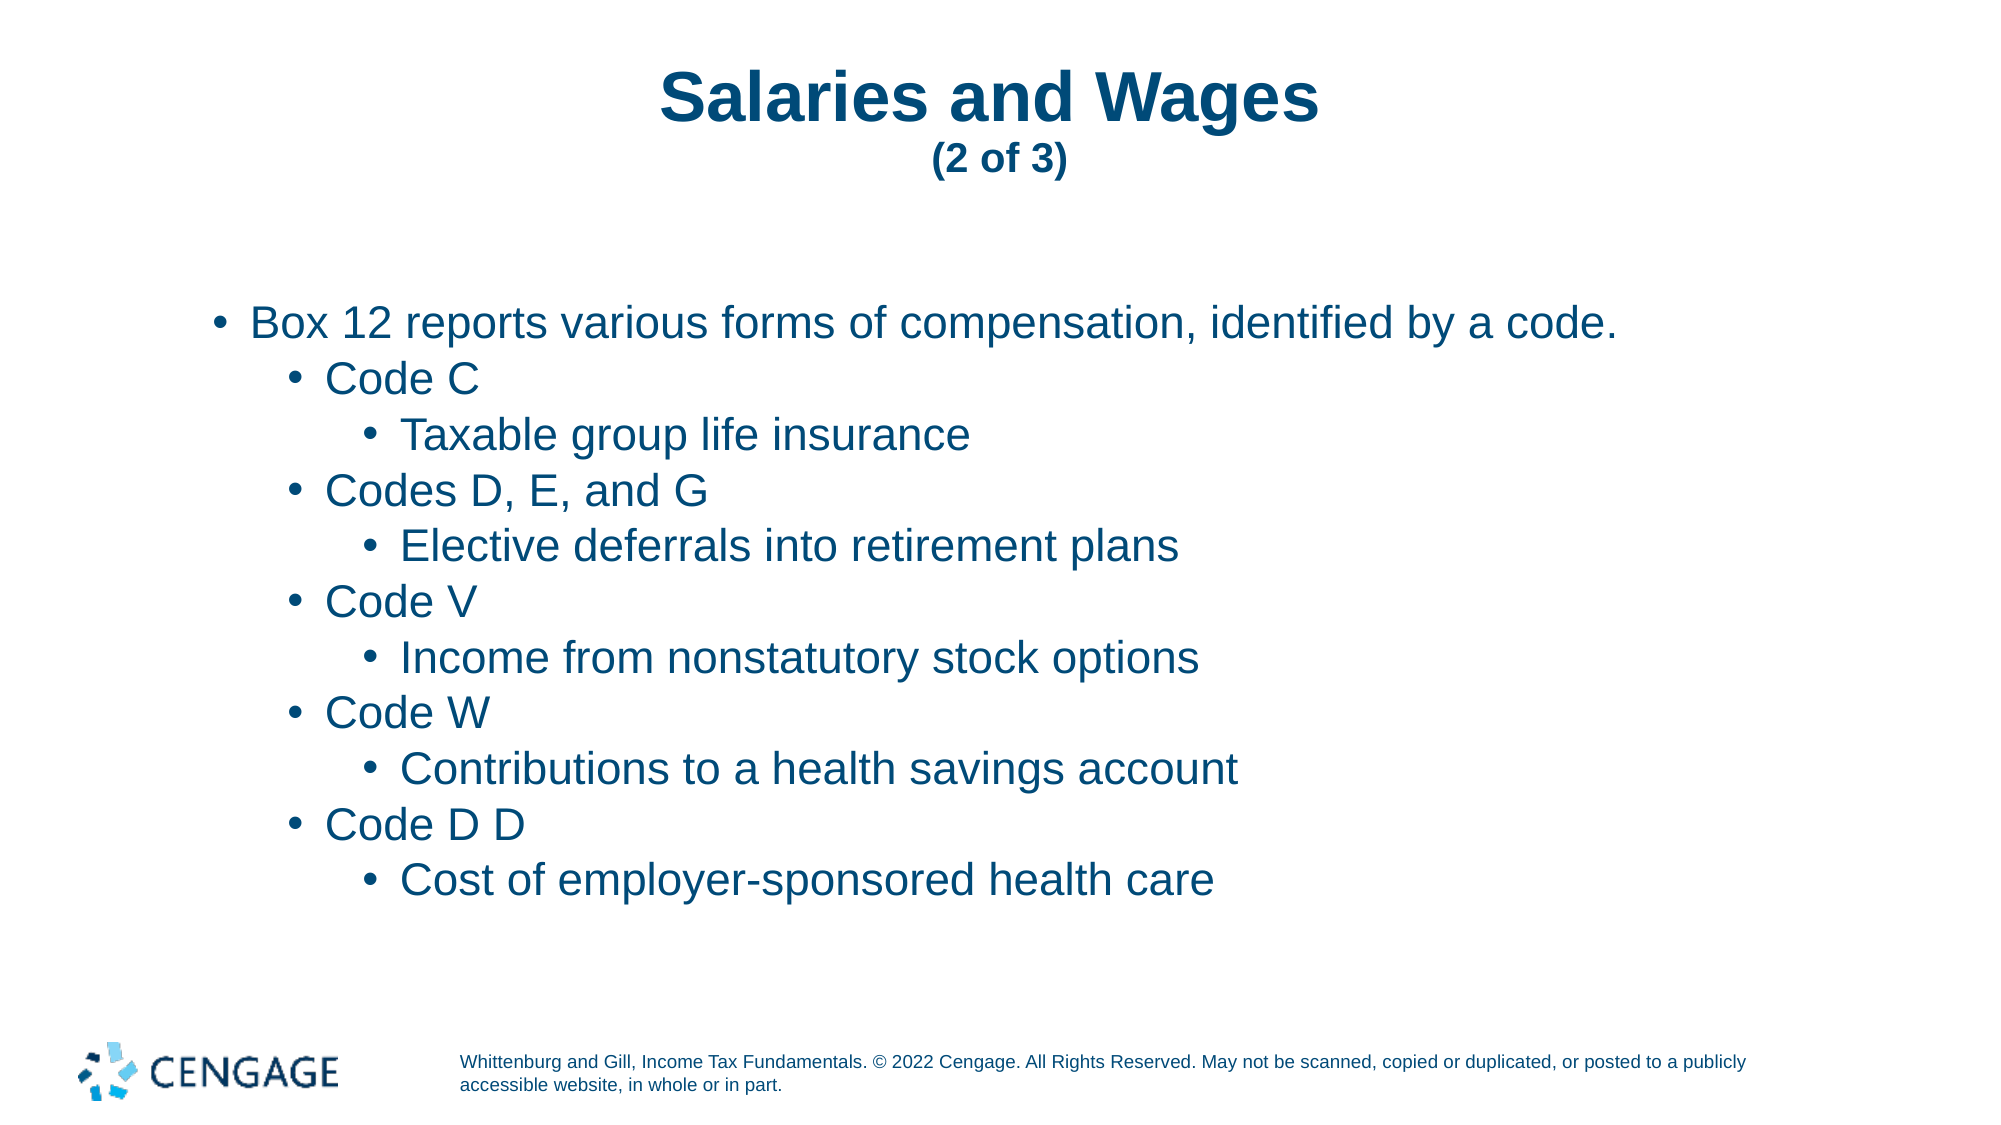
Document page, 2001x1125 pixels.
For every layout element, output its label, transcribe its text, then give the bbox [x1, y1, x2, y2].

list Box 12 reports various forms of compensation, identified by a code. Code C Taxable group life insurance Codes D, E, and G Elective deferrals into retirement plans Code V Income from nonstatutory stock options Code W Contributions to a health savings account Code D D Cost of employer-sponsored health care [137, 299, 1863, 1014]
title Salaries and Wages (2 of 3) [137, 59, 1863, 171]
picture [78, 1042, 338, 1101]
